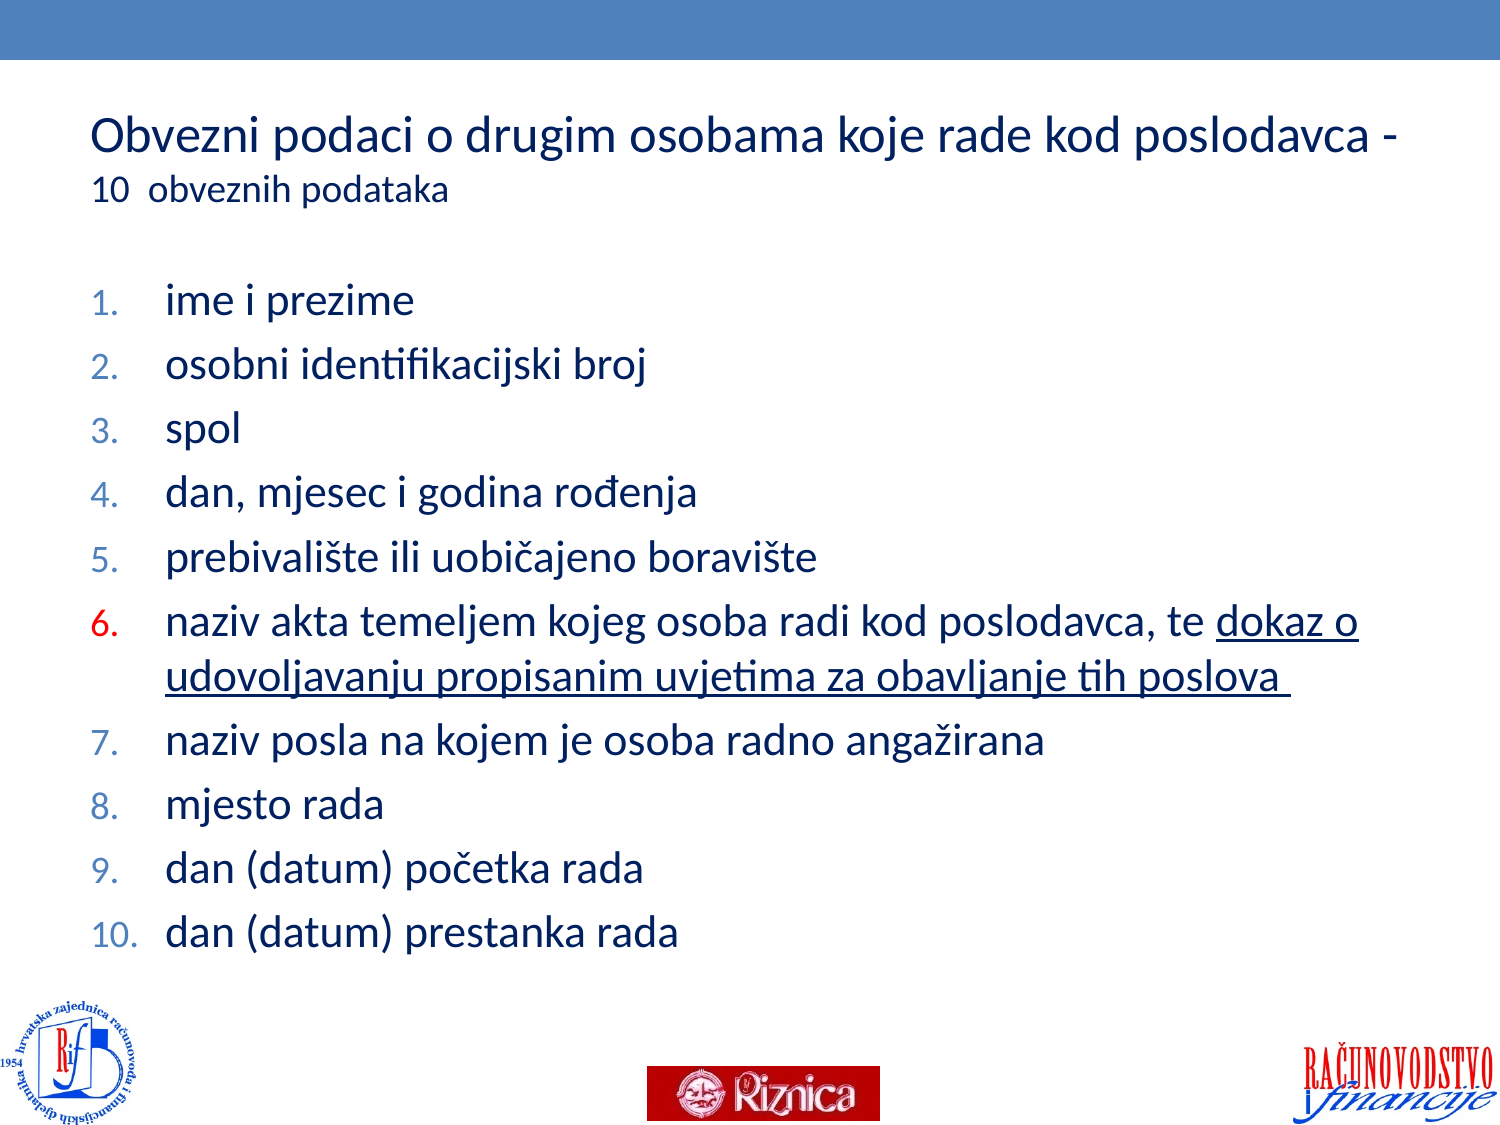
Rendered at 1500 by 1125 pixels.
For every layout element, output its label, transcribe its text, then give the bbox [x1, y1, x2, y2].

title Obvezni podaci o drugim osobama koje rade kod poslodavca - 10 obveznih podataka [75, 87, 1425, 250]
list ime i prezime osobni identifikacijski broj spol dan, mjesec i godina rođenja prebivalište ili uobičajeno boravište naziv akta temeljem kojeg osoba radi kod poslodavca, te dokaz o udovoljavanju propisanim uvjetima za obavljanje tih poslova naziv posla na kojem je osoba radno angažirana mjesto rada dan (datum) početka rada dan (datum) prestanka rada [75, 262, 1425, 1063]
picture [1293, 1042, 1497, 1124]
picture [0, 1001, 136, 1125]
picture [647, 1066, 880, 1121]
